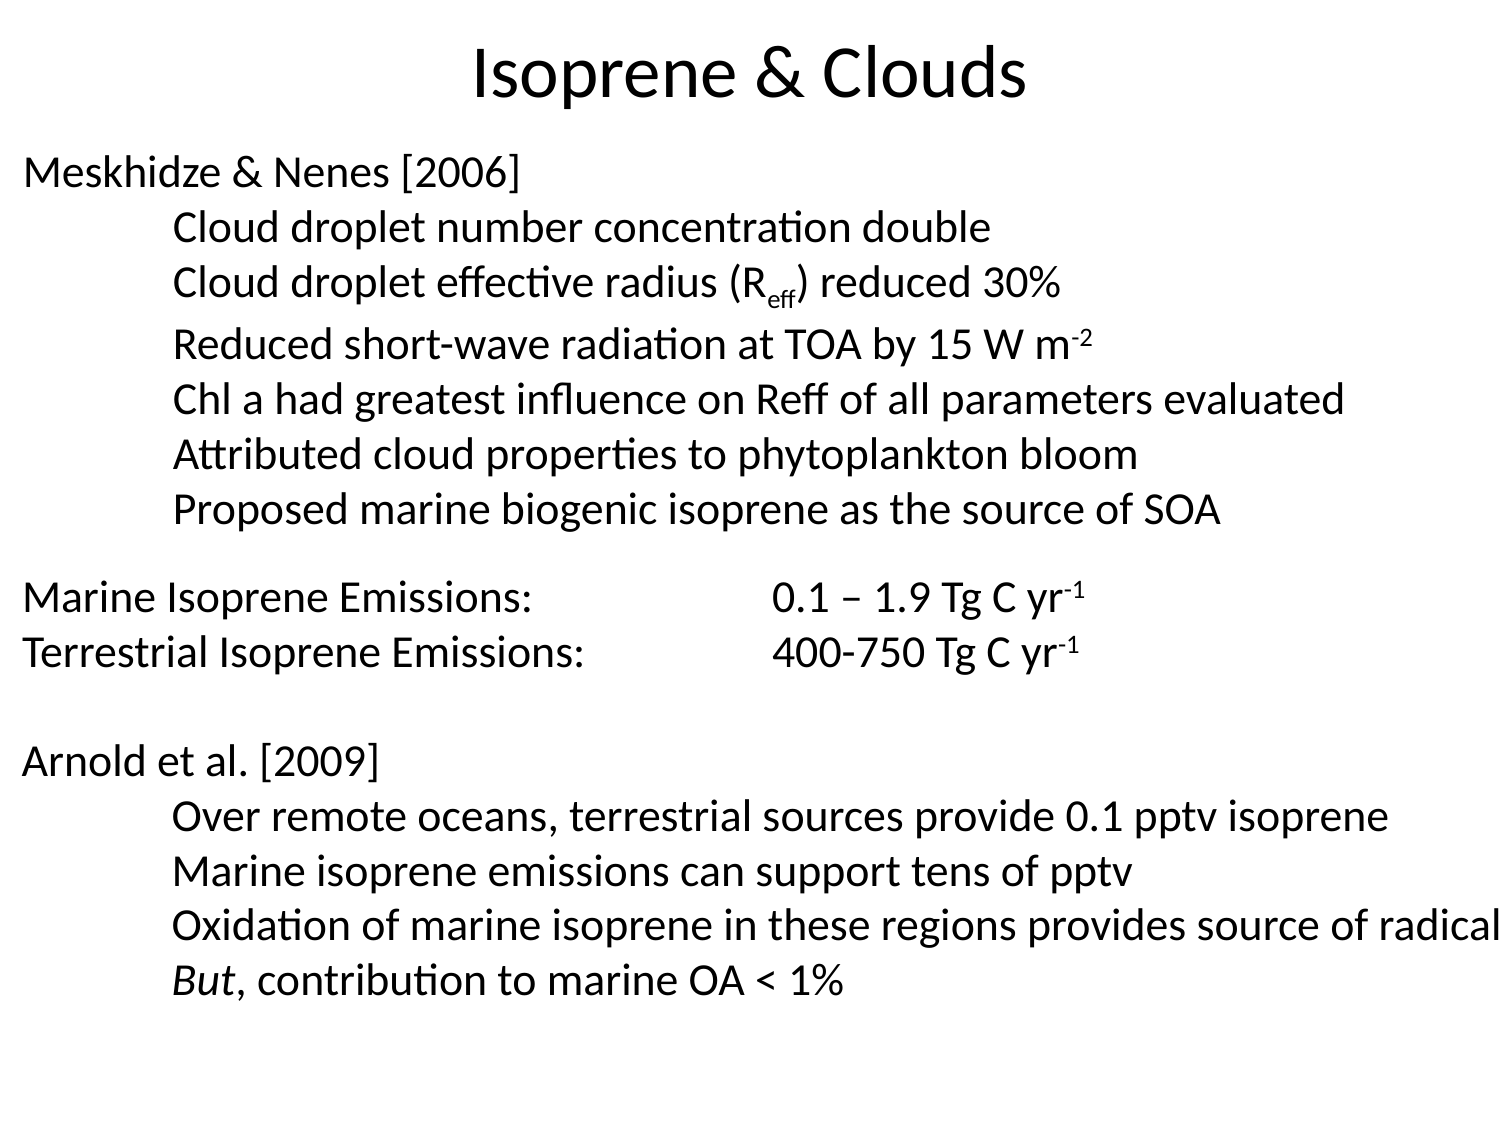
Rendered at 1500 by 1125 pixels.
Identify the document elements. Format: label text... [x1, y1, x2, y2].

title Isoprene & Clouds [75, 0, 1425, 135]
text_box Marine Isoprene Emissions: 0.1 – 1.9 Tg C yr-1 Terrestrial Isoprene Emissions: 400-750 Tg C yr-1 [7, 559, 1101, 684]
text_box Arnold et al. [2009] Over remote oceans, terrestrial sources provide 0.1 pptv isoprene Marine isoprene emissions can support tens of pptv Oxidation of marine isoprene in these regions provides source of radicals But, contribution to marine OA < 1% [6, 722, 1500, 1013]
text_box Meskhidze & Nenes [2006] Cloud droplet number concentration double Cloud droplet effective radius (Reff) reduced 30% Reduced short-wave radiation at TOA by 15 W m-2 Chl a had greatest influence on Reff of all parameters evaluated Attributed cloud properties to phytoplankton bloom Proposed marine biogenic isoprene as the source of SOA [8, 134, 1362, 542]
